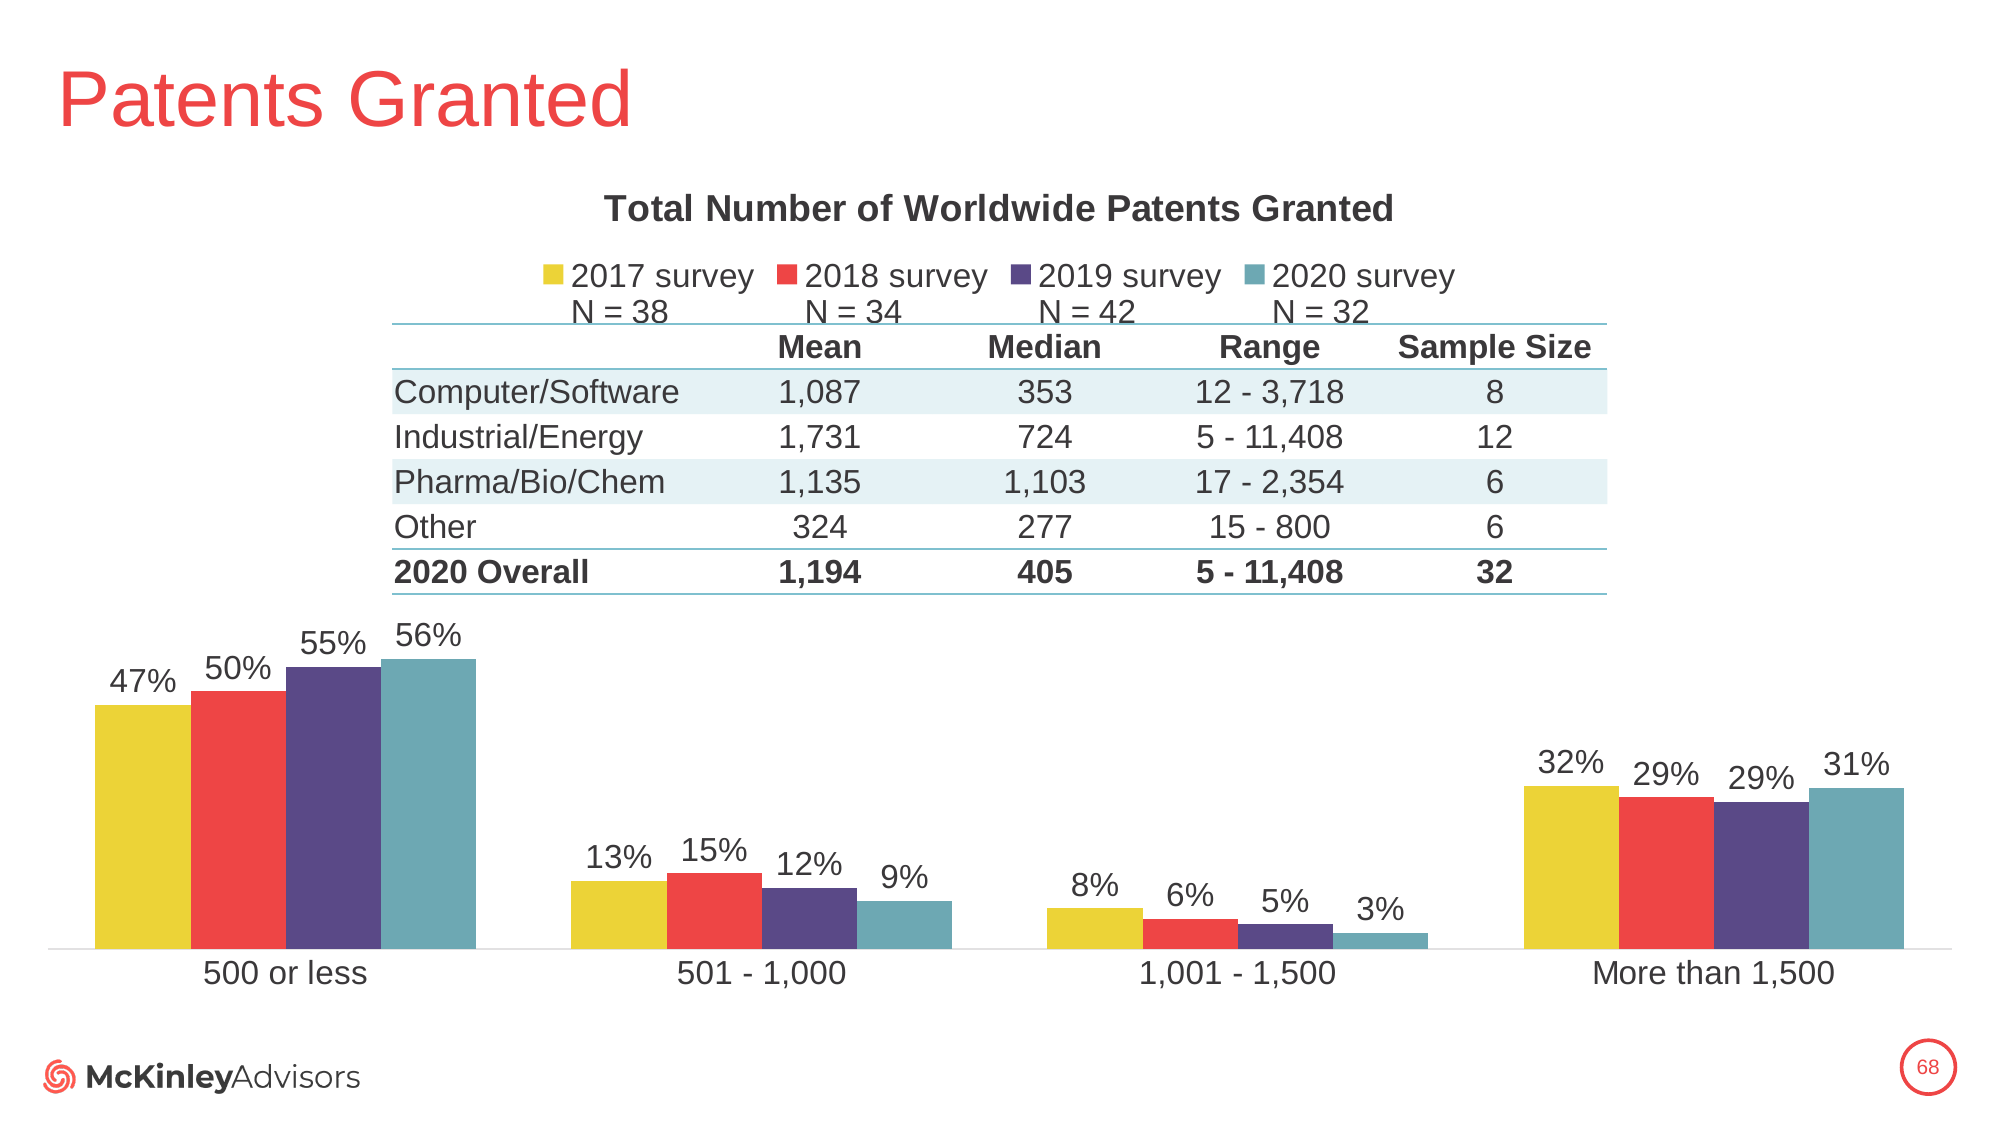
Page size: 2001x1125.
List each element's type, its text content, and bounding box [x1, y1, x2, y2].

title Patents Granted [42, 36, 1966, 149]
picture [42, 1059, 360, 1094]
chart [24, 149, 1975, 1020]
slide_number 68 [1893, 1035, 1963, 1096]
